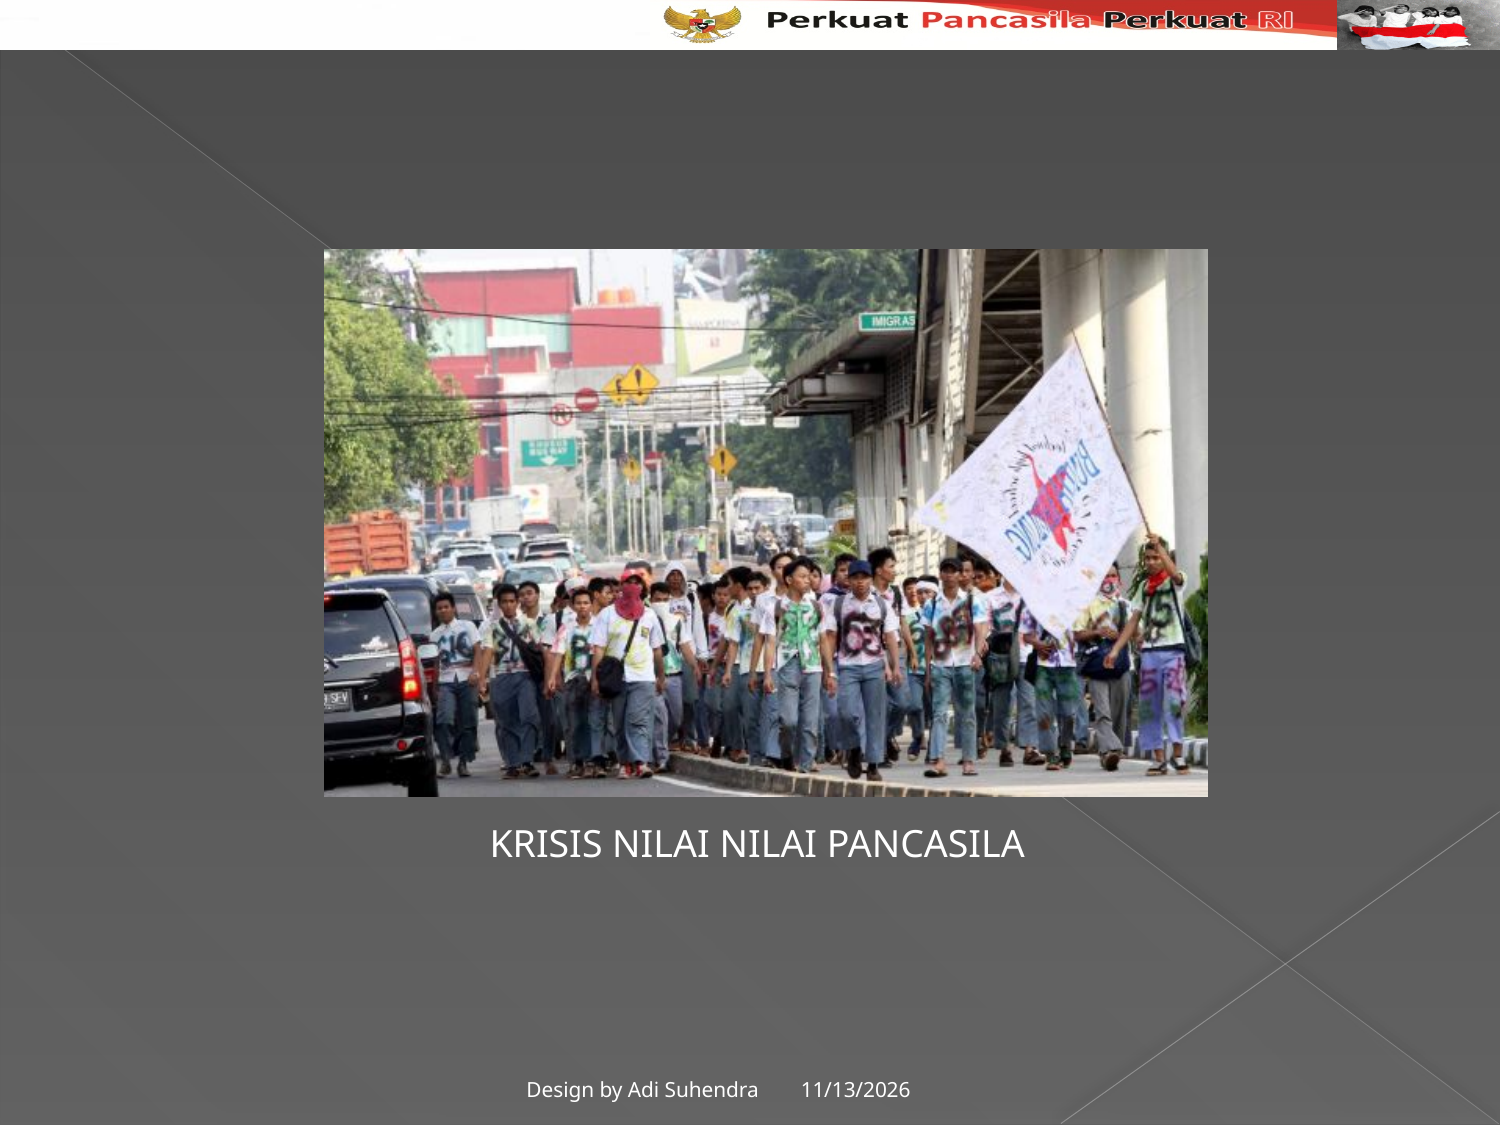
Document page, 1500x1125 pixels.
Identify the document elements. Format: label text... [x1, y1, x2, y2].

text_box KRISIS NILAI NILAI PANCASILA [474, 812, 1063, 873]
picture [324, 249, 1209, 797]
footer Design by Adi Suhendra [75, 1063, 774, 1113]
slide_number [786, 1063, 1136, 1113]
picture [0, 0, 1500, 51]
